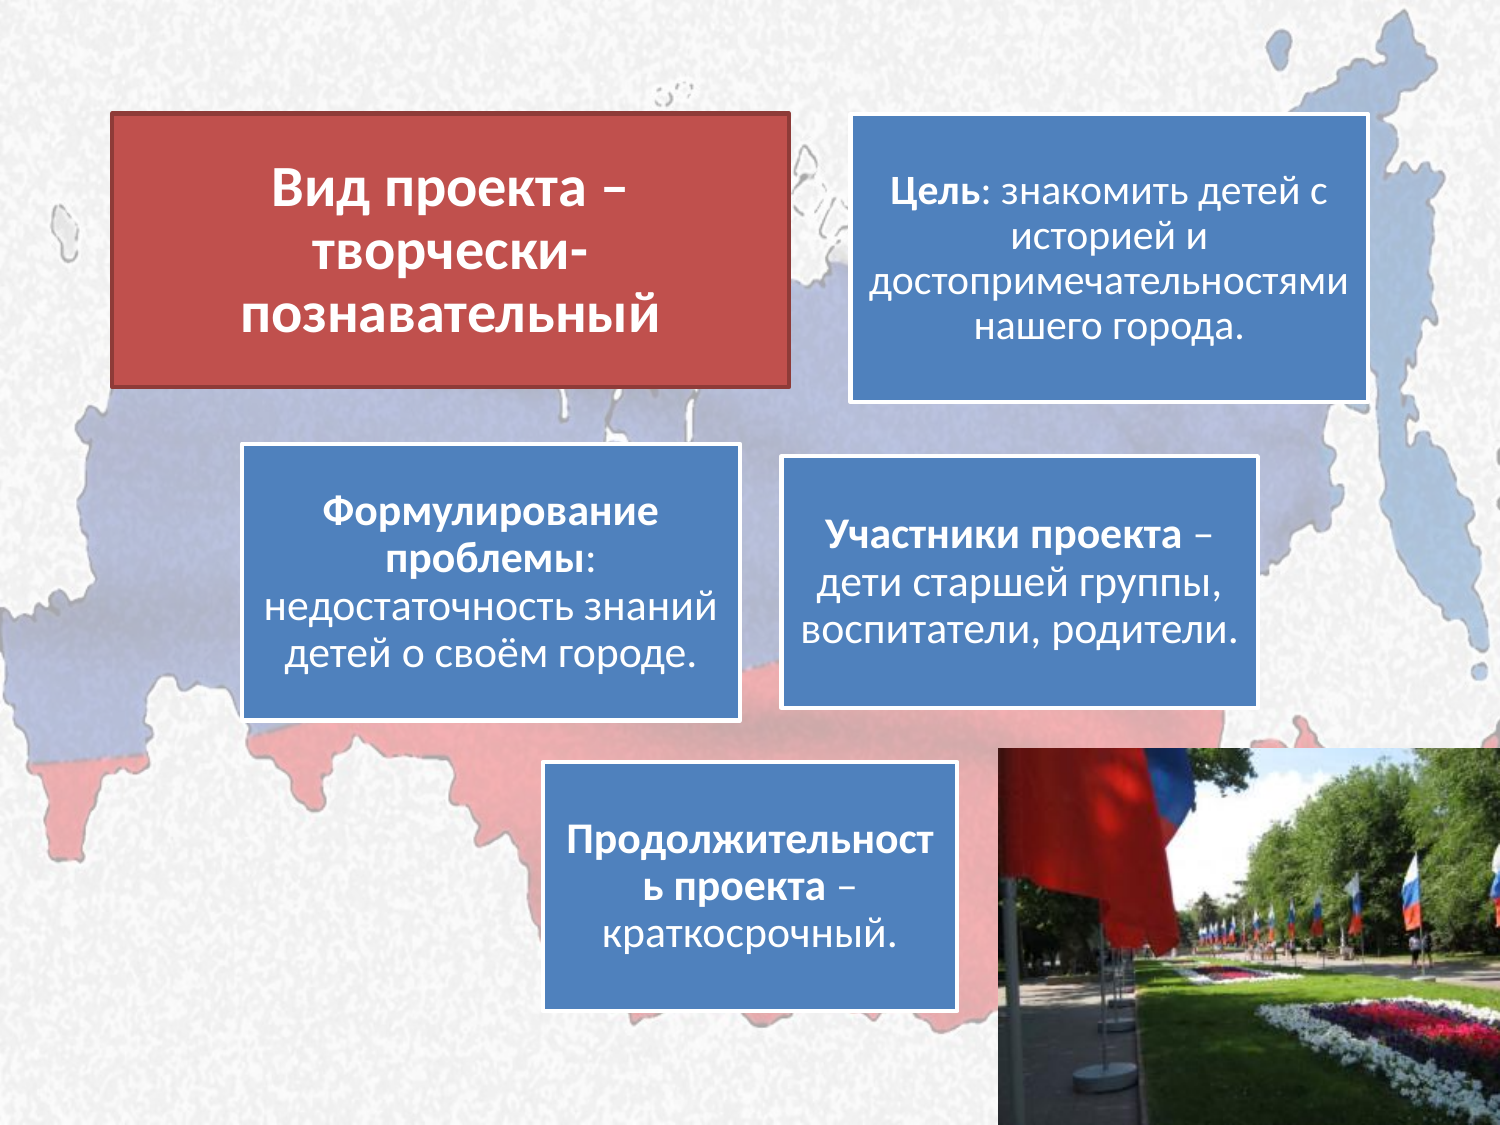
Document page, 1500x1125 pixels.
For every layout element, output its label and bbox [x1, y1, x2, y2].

picture [997, 748, 1500, 1125]
text_box [111, 113, 1389, 1012]
